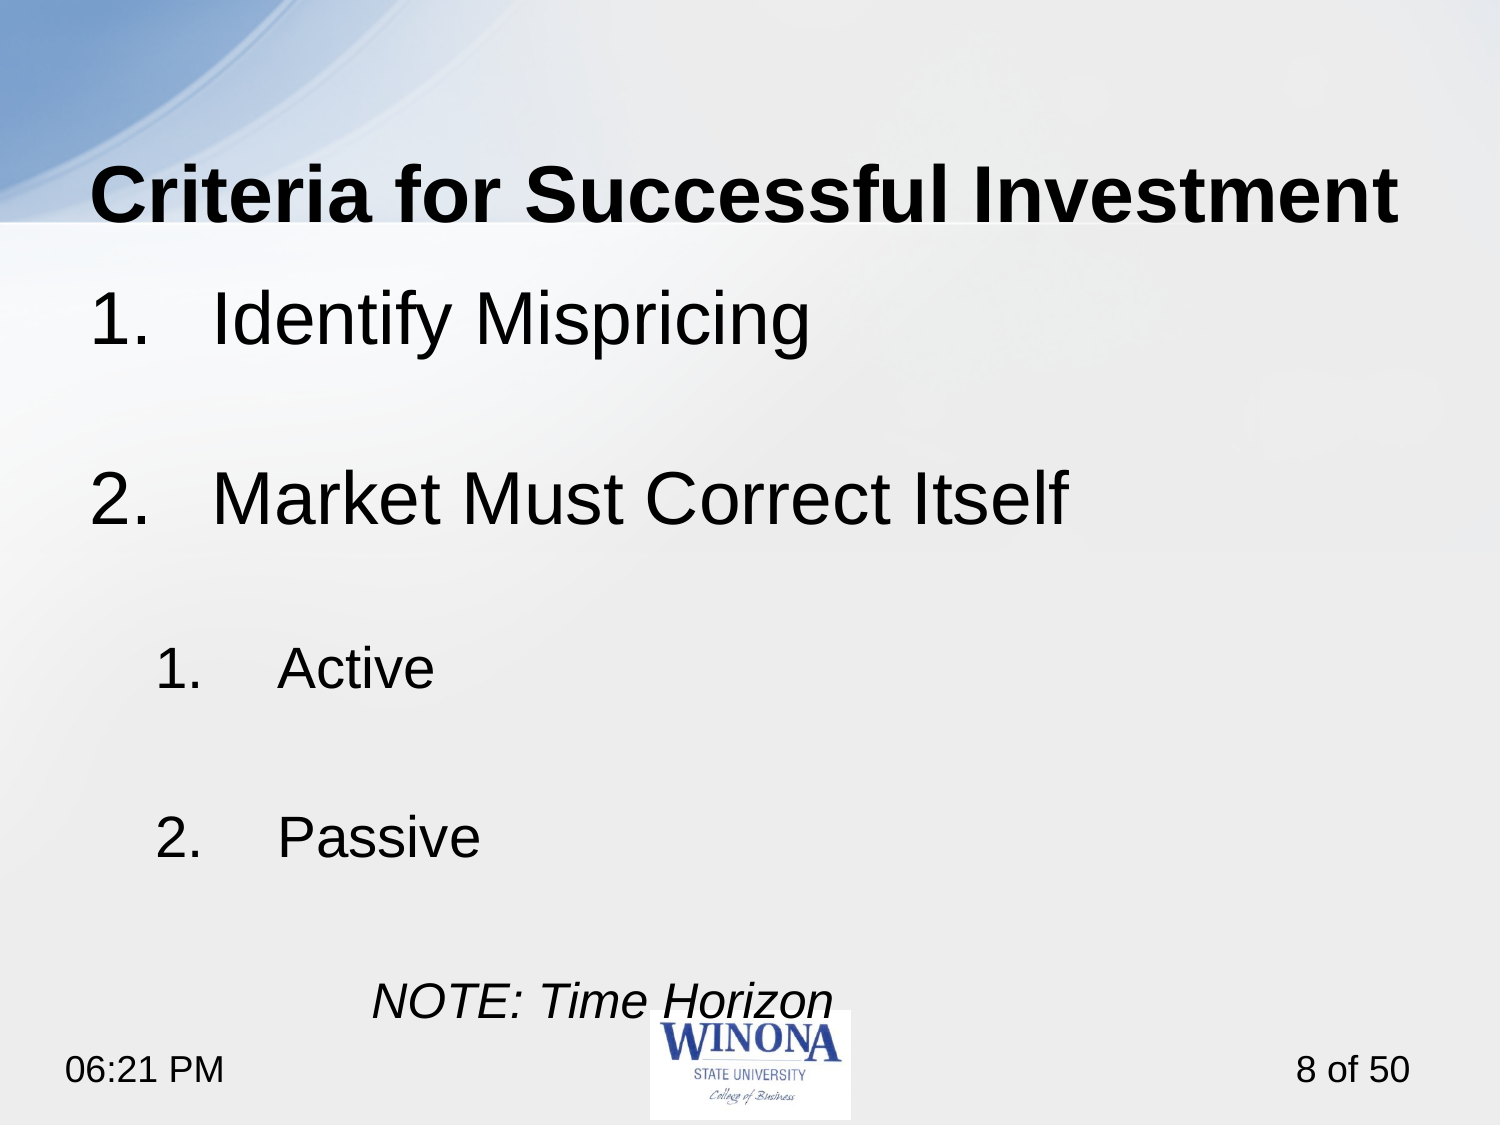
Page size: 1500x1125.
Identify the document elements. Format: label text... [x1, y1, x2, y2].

list Identify Mispricing Market Must Correct Itself Active Passive NOTE: Time Horizon [75, 262, 1426, 1005]
title Criteria for Successful Investment [75, 58, 1450, 247]
picture [0, 0, 1500, 1125]
